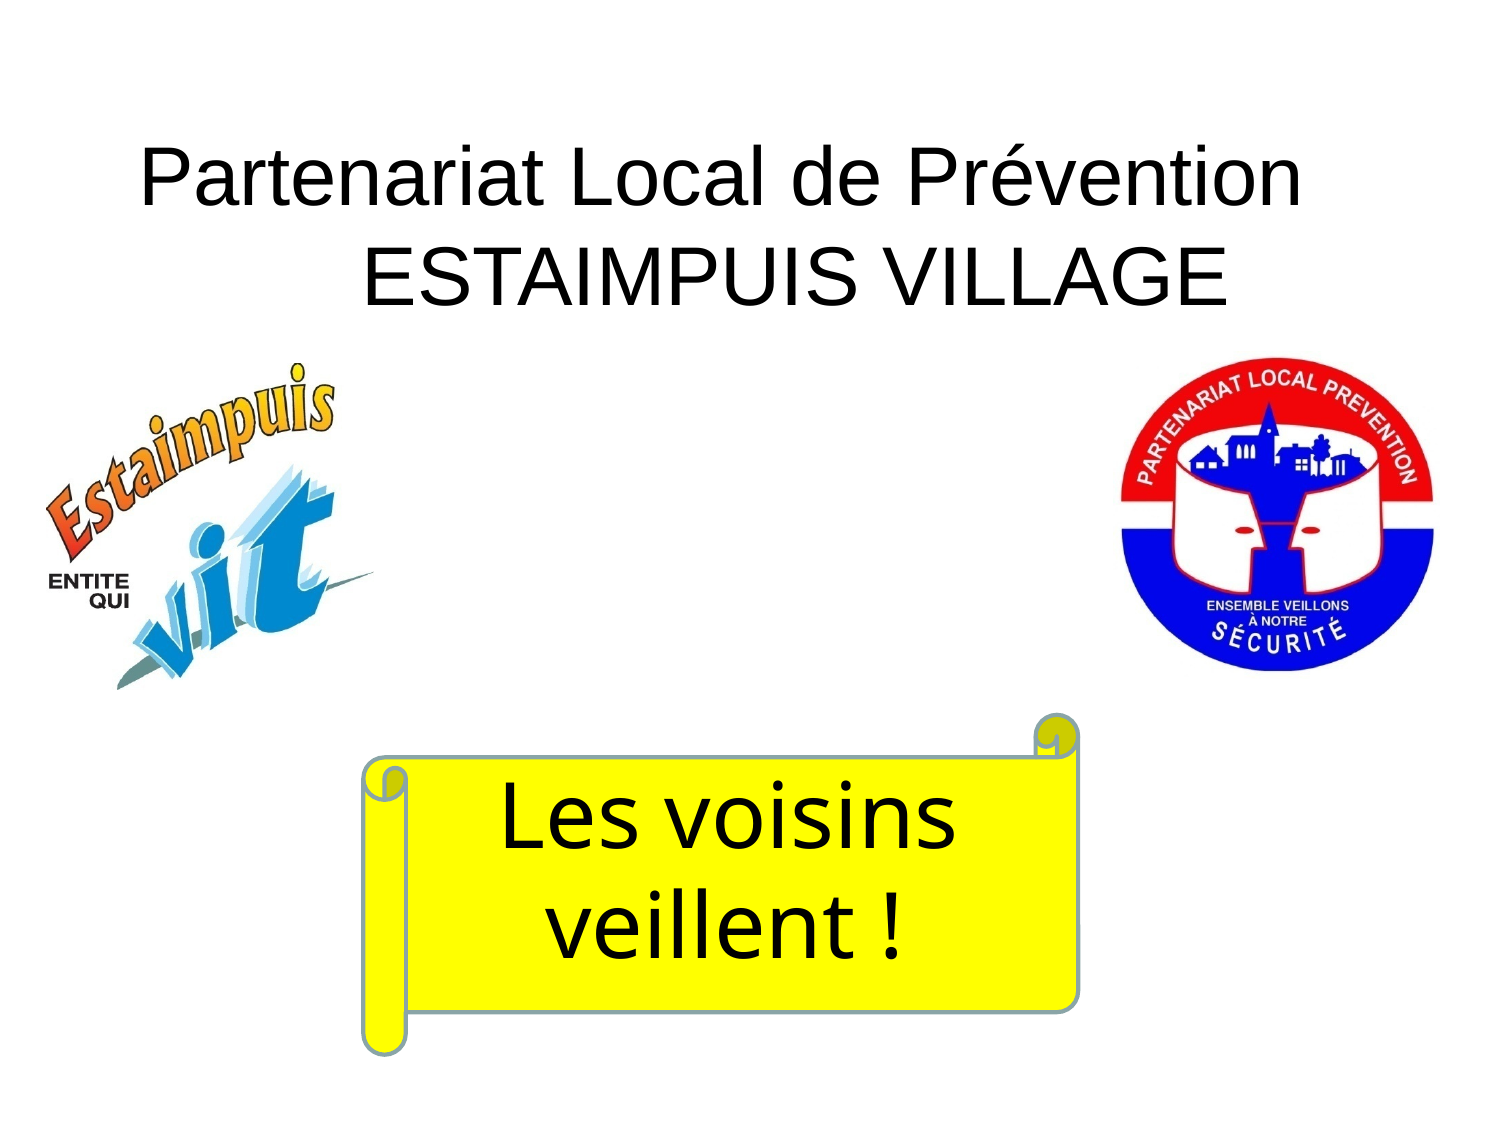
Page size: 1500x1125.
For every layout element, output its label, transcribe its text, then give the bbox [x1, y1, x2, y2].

text_box [361, 985, 1081, 1057]
text_box Les voisins veillent ! [316, 749, 1196, 985]
picture [46, 362, 374, 691]
picture [1112, 351, 1441, 679]
text_box [1033, 712, 1081, 749]
title Partenariat Local de Prévention ESTAIMPUIS VILLAGE [111, 101, 1388, 344]
